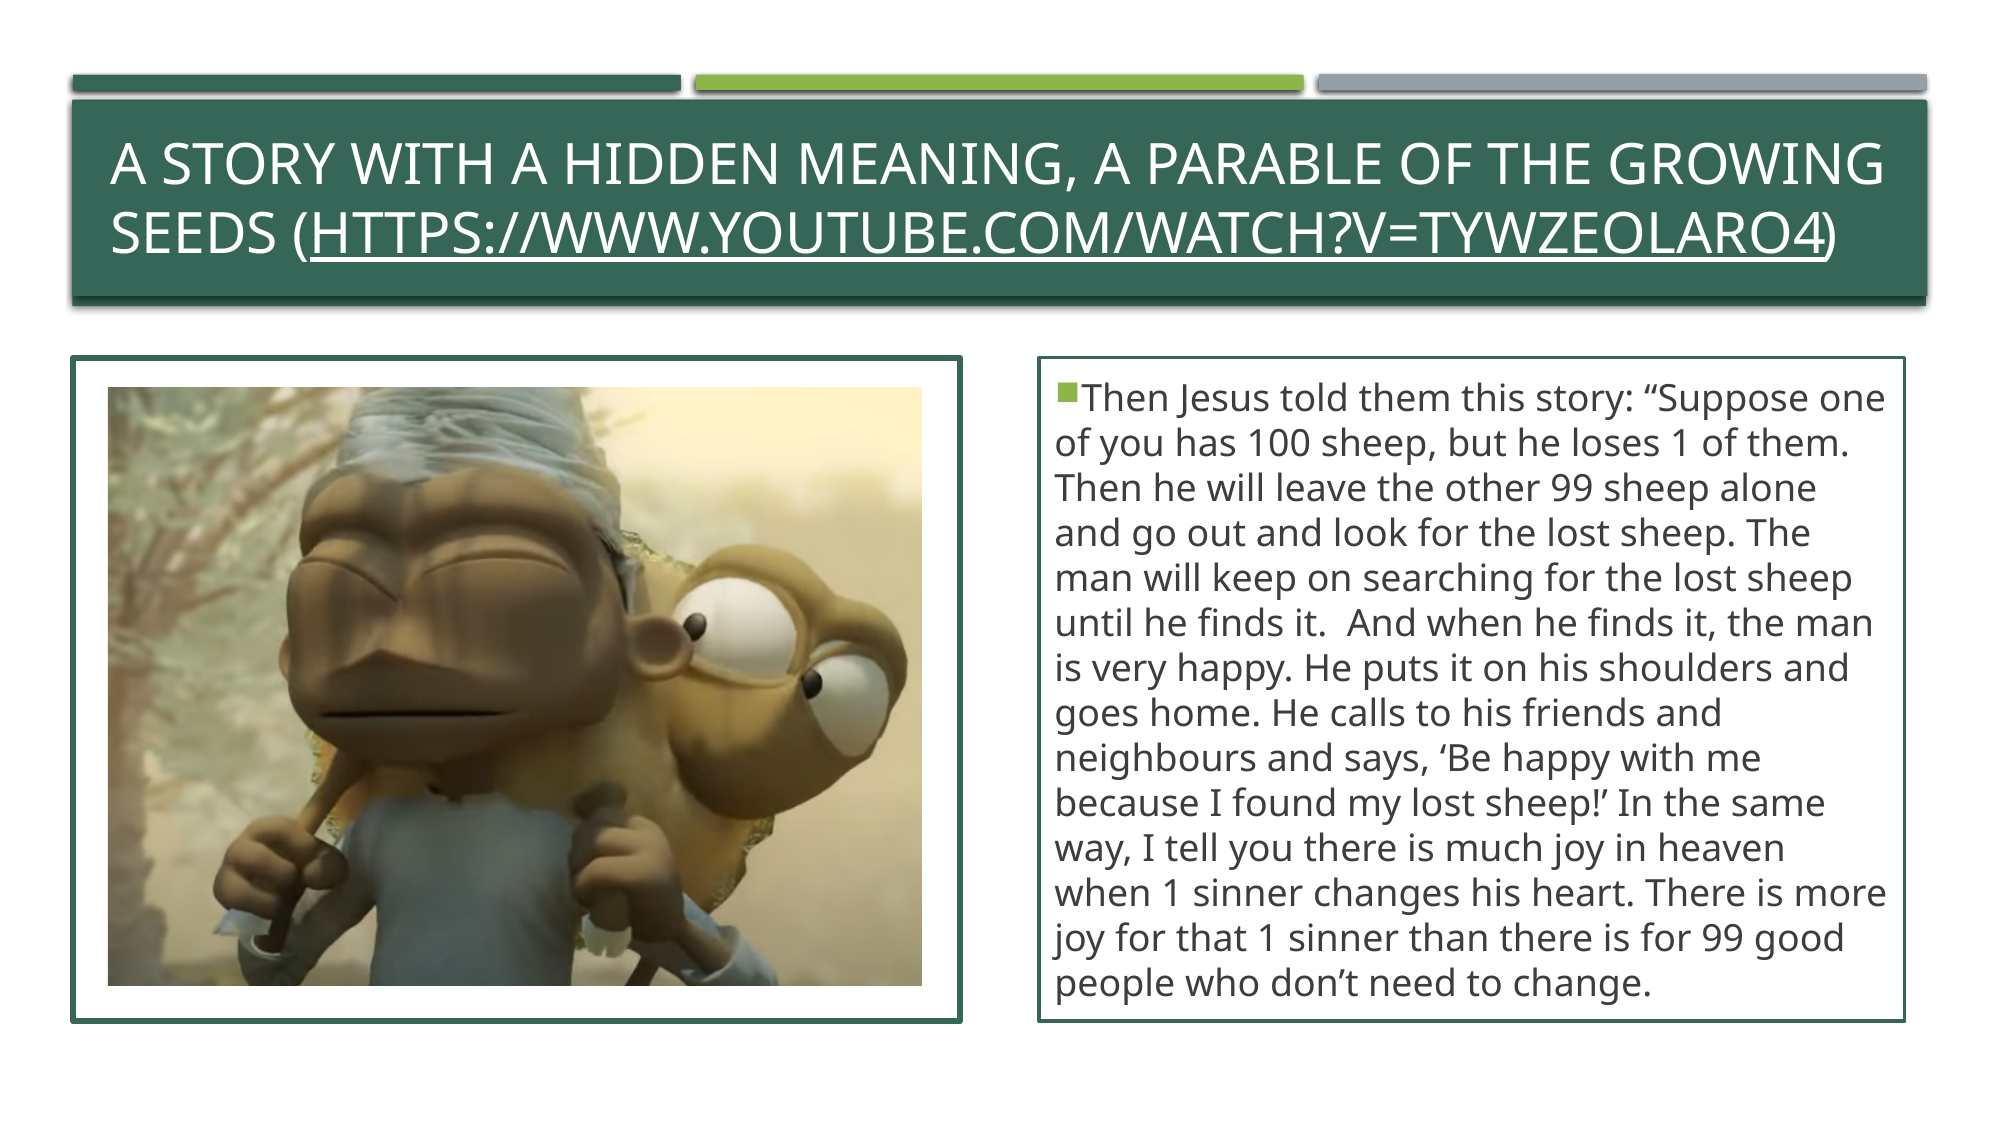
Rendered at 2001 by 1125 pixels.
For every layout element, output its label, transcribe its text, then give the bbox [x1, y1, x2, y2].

text_box [72, 74, 682, 92]
title A story with a hidden meaning, A parable of the growing seeds (https://www.youtube.com/watch?v=tyWZeOlaRo4) [95, 115, 1905, 282]
text_box Then Jesus told them this story: “Suppose one of you has 100 sheep, but he loses 1 of them. Then he will leave the other 99 sheep alone and go out and look for the lost sheep. The man will keep on searching for the lost sheep until he finds it. And when he finds it, the man is very happy. He puts it on his shoulders and goes home. He calls to his friends and neighbours and says, ‘Be happy with me because I found my lost sheep!’ In the same way, I tell you there is much joy in heaven when 1 sinner changes his heart. There is more joy for that 1 sinner than there is for 99 good people who don’t need to change. [1037, 356, 1906, 1023]
text_box [1318, 73, 1928, 92]
text_box [71, 100, 1928, 297]
text_box [71, 356, 962, 1023]
picture [107, 386, 923, 987]
text_box [695, 74, 1304, 91]
